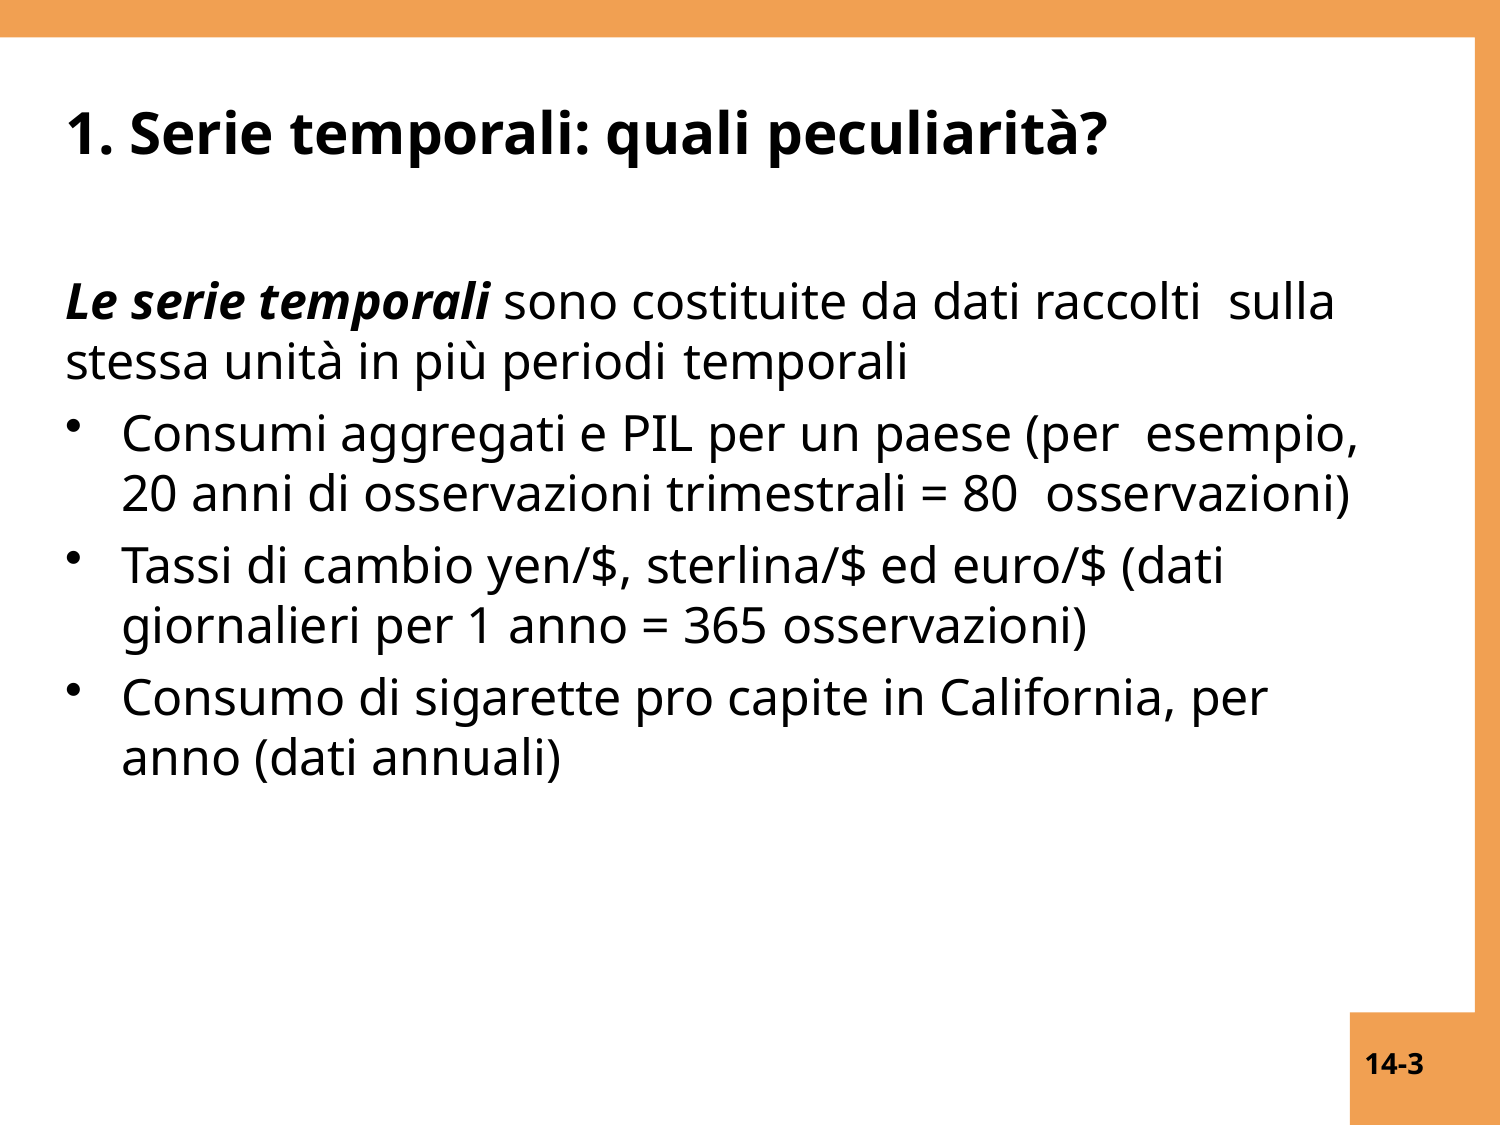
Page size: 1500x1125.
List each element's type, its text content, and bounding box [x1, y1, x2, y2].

title 1. Serie temporali: quali peculiarità? [62, 93, 1264, 267]
text_box Le serie temporali sono costituite da dati raccolti sulla stessa unità in più periodi temporali Consumi aggregati e PIL per un paese (per esempio, 20 anni di osservazioni trimestrali = 80 osservazioni) Tassi di cambio yen/$, sterlina/$ ed euro/$ (dati giornalieri per 1 anno = 365 osservazioni) Consumo di sigarette pro capite in California, per anno (dati annuali) [62, 267, 1366, 786]
slide_number 14-3 [1362, 1042, 1468, 1125]
